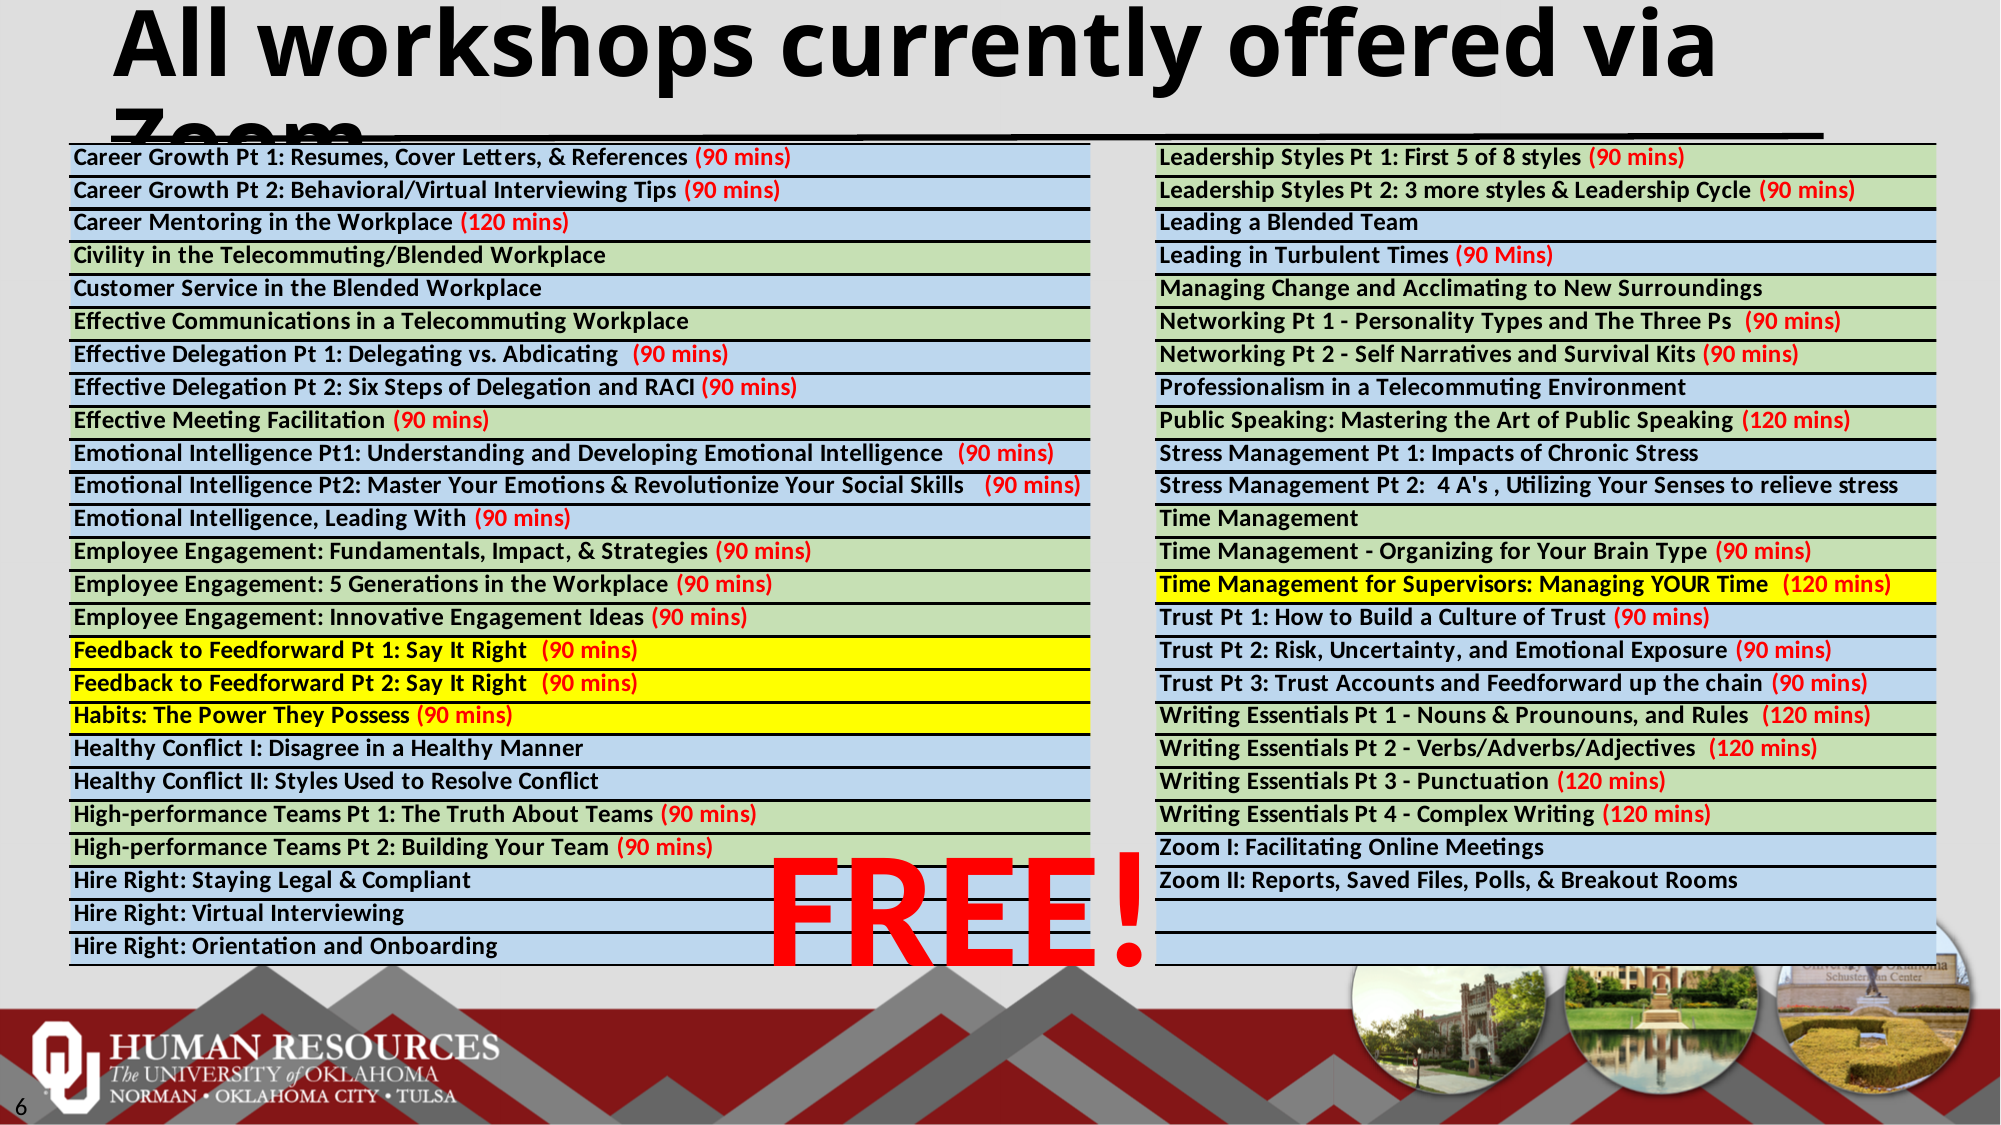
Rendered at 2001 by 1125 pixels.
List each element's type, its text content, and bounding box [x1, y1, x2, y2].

picture [0, 0, 2001, 1125]
title All workshops currently offered via Zoom [98, 21, 1824, 171]
text_box FREE! [750, 791, 1172, 1007]
